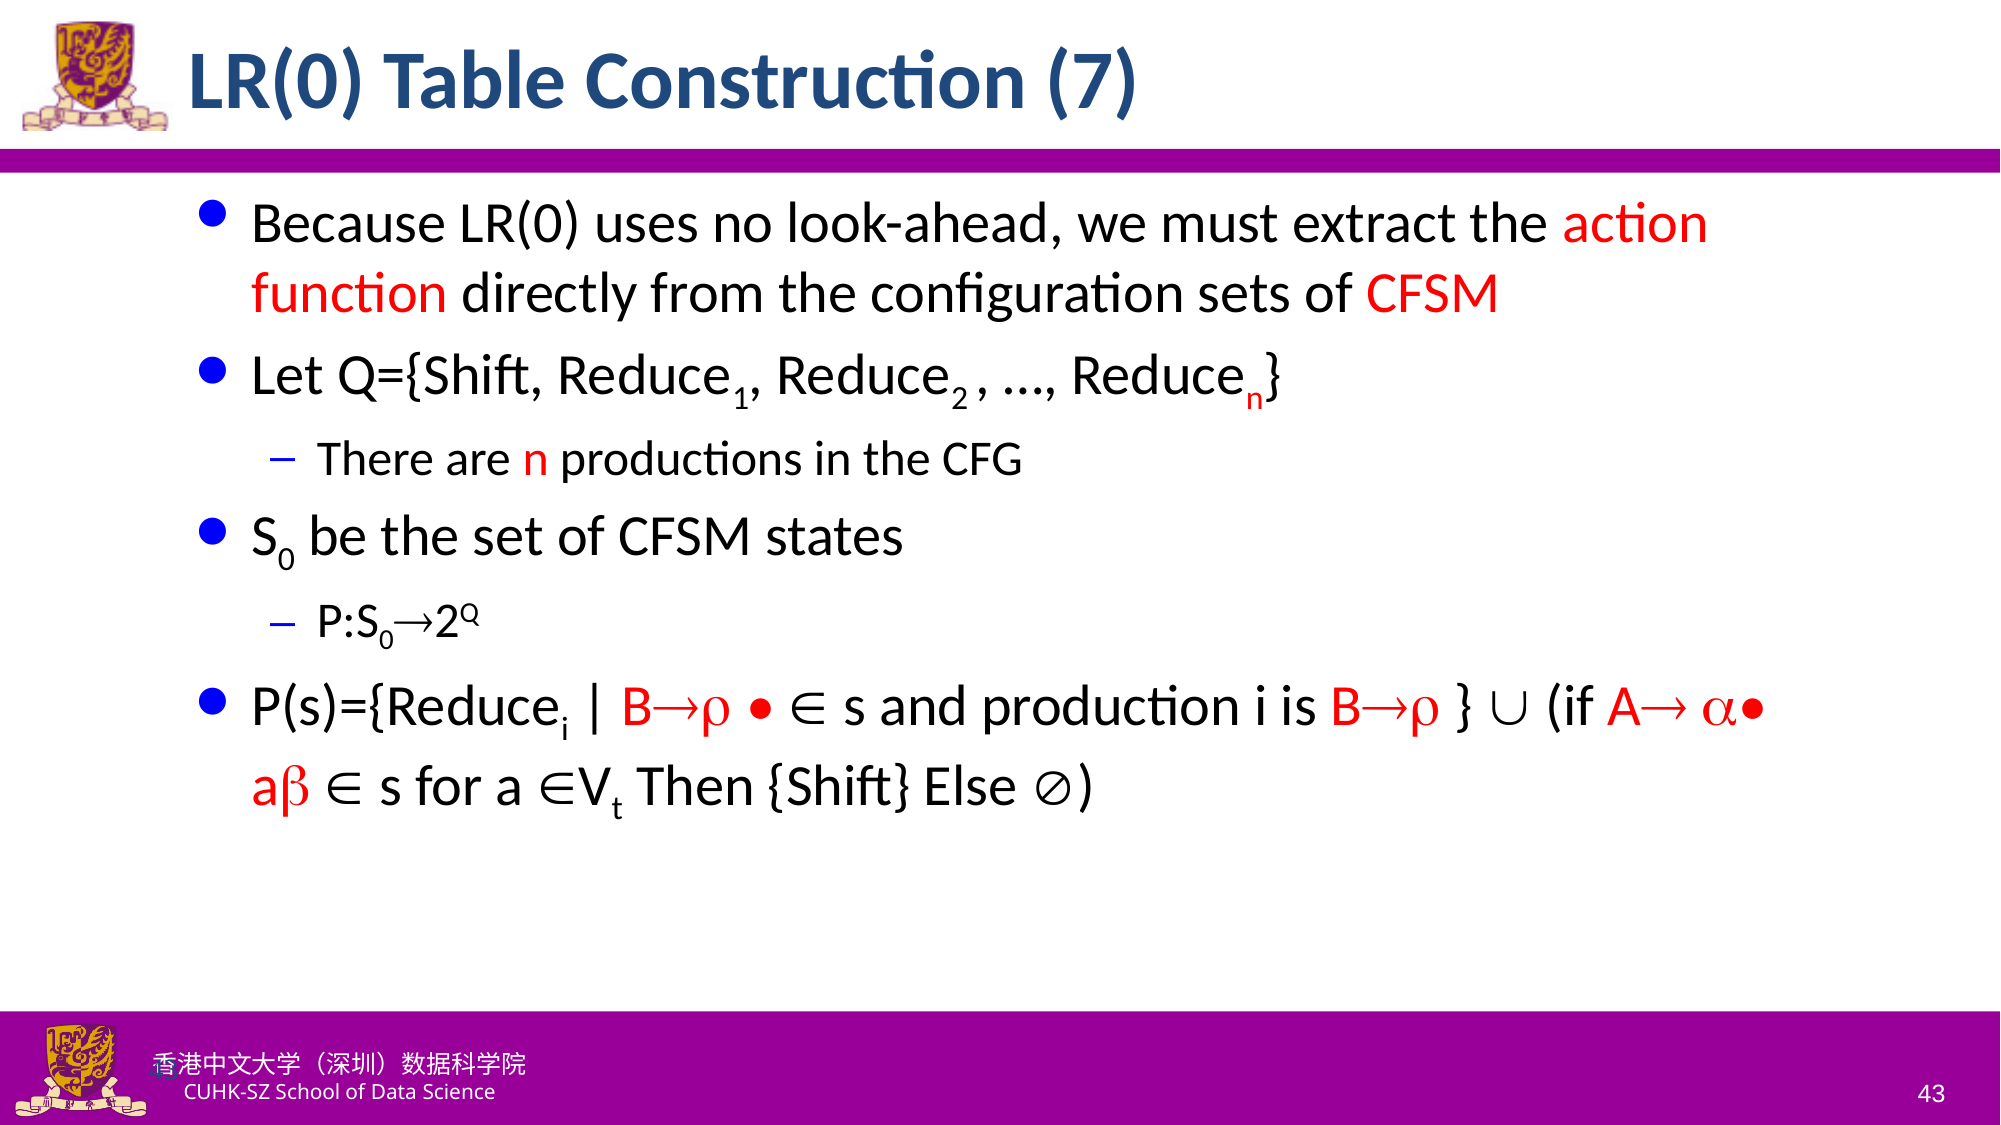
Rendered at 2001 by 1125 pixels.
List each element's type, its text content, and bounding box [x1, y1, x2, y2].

picture [14, 1023, 149, 1117]
slide_number 43 [133, 1042, 568, 1103]
slide_number 43 [1493, 1070, 1961, 1125]
picture [21, 20, 173, 131]
list Because LR(0) uses no look-ahead, we must extract the action function directly from the configuration sets of CFSM Let Q={Shift, Reduce1, Reduce2 , …, Reducen} There are n productions in the CFG S0 be the set of CFSM states P:S02Q P(s)={Reducei | B •  s and production i is B }  (if A • a  s for a Vt Then {Shift} Else ) [179, 176, 1794, 830]
title LR(0) Table Construction (7) [173, 18, 1900, 133]
